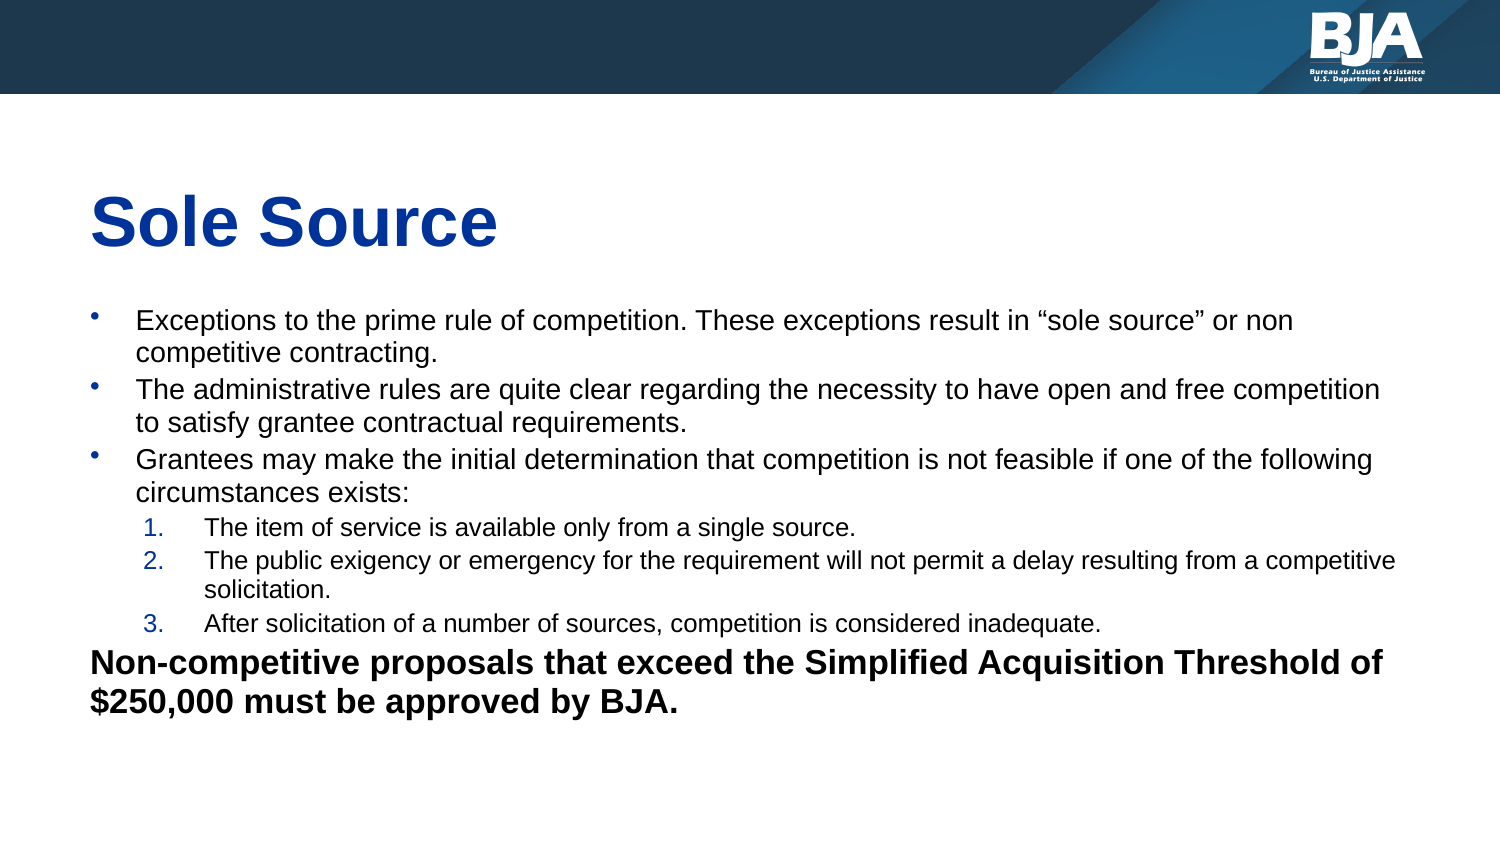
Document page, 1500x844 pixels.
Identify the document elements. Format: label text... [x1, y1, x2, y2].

list Exceptions to the prime rule of competition. These exceptions result in “sole source” or non competitive contracting. The administrative rules are quite clear regarding the necessity to have open and free competition to satisfy grantee contractual requirements. Grantees may make the initial determination that competition is not feasible if one of the following circumstances exists: The item of service is available only from a single source. The public exigency or emergency for the requirement will not permit a delay resulting from a competitive solicitation. After solicitation of a number of sources, competition is considered inadequate. Non-competitive proposals that exceed the Simplified Acquisition Threshold of $250,000 must be approved by BJA. [75, 296, 1425, 733]
title Sole Source [75, 147, 1425, 288]
picture [0, 0, 1500, 94]
